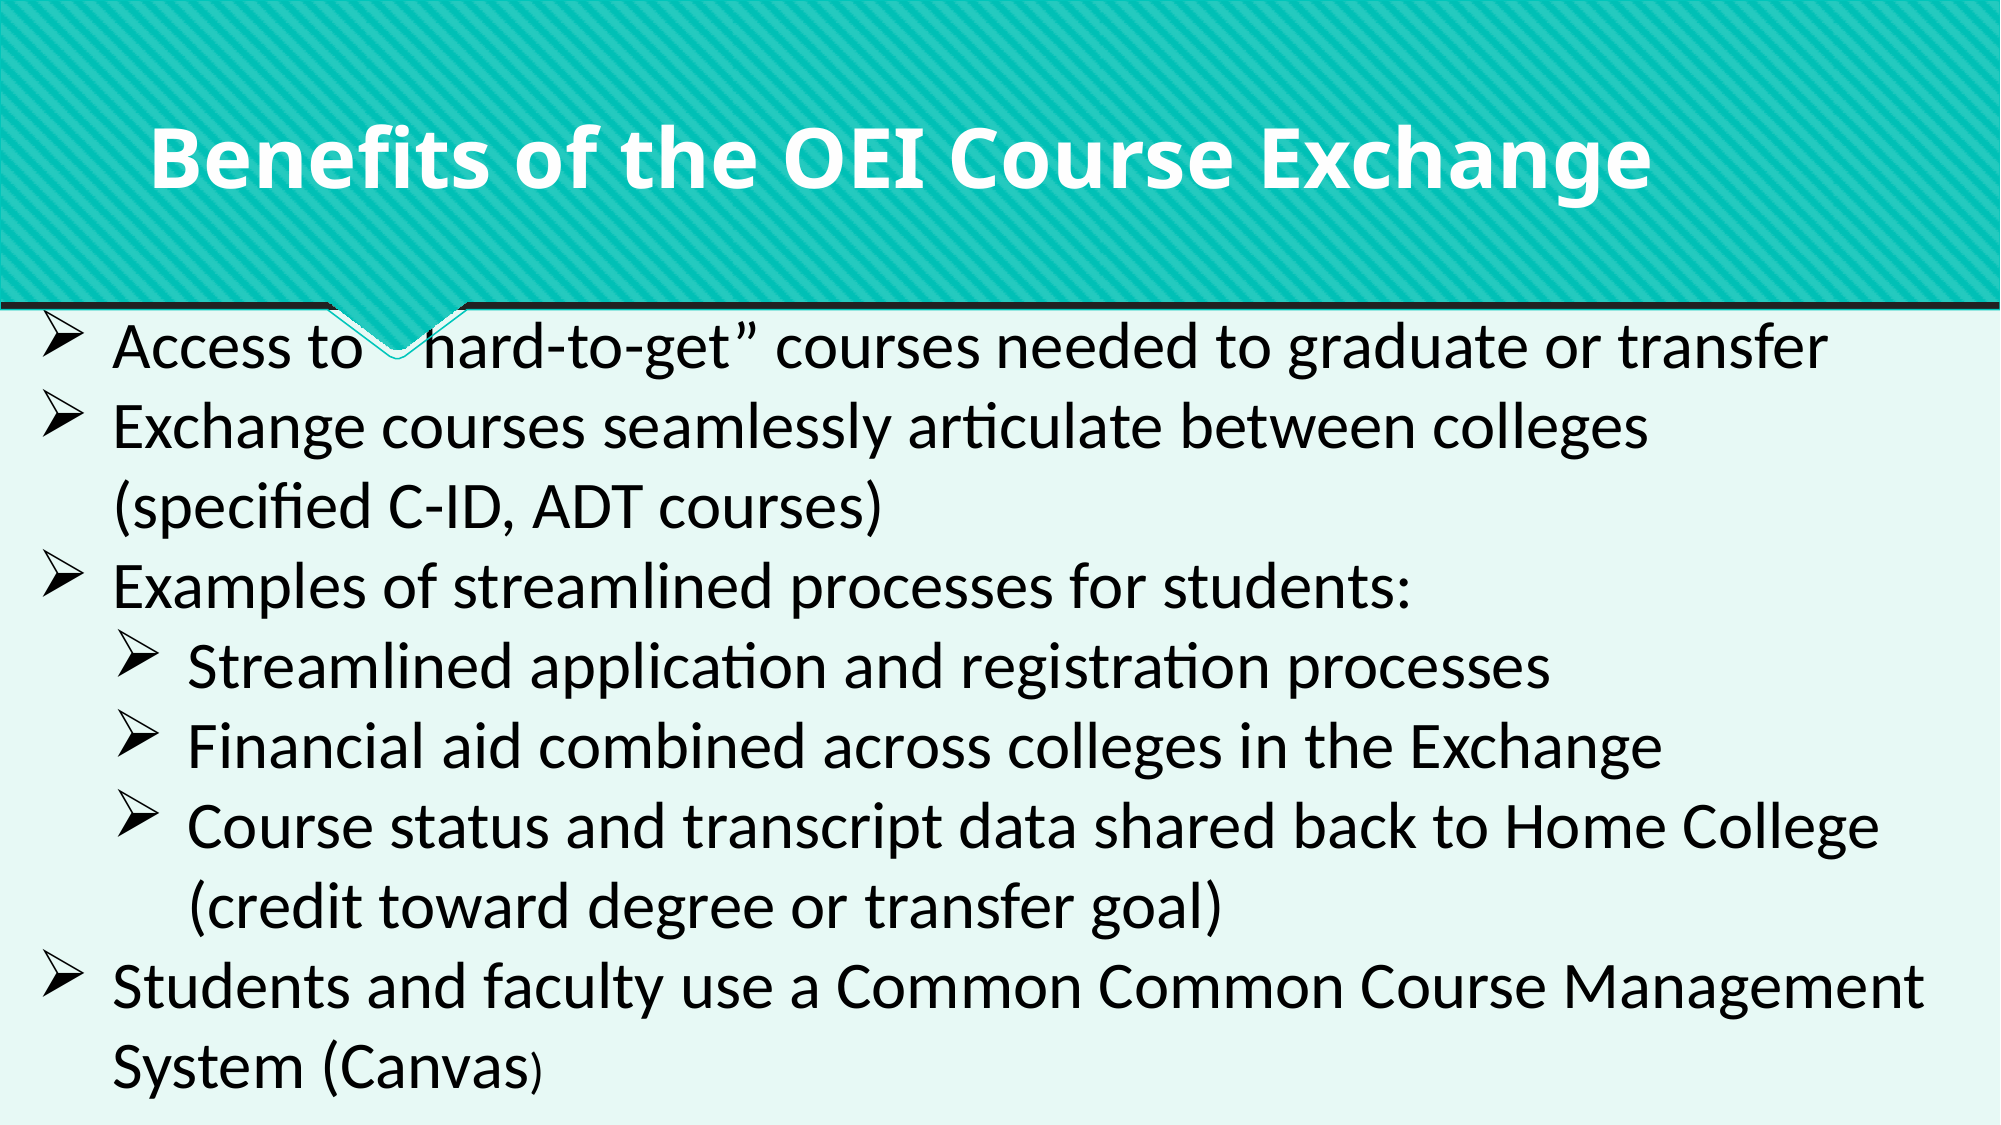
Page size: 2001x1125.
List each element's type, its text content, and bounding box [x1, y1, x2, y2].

text_box [0, 310, 379, 350]
text_box Access to “hard-to-get” courses needed to graduate or transfer Exchange courses seamlessly articulate between colleges (specified C-ID, ADT courses) Examples of streamlined processes for students: Streamlined application and registration processes Financial aid combined across colleges in the Exchange Course status and transcript data shared back to Home College (credit toward degree or transfer goal) Students and faculty use a Common Common Course Management System (Canvas) [37, 350, 1975, 1125]
text_box [415, 310, 2000, 350]
title Benefits of the OEI Course Exchange [145, 103, 1813, 294]
text_box [0, 0, 2000, 359]
